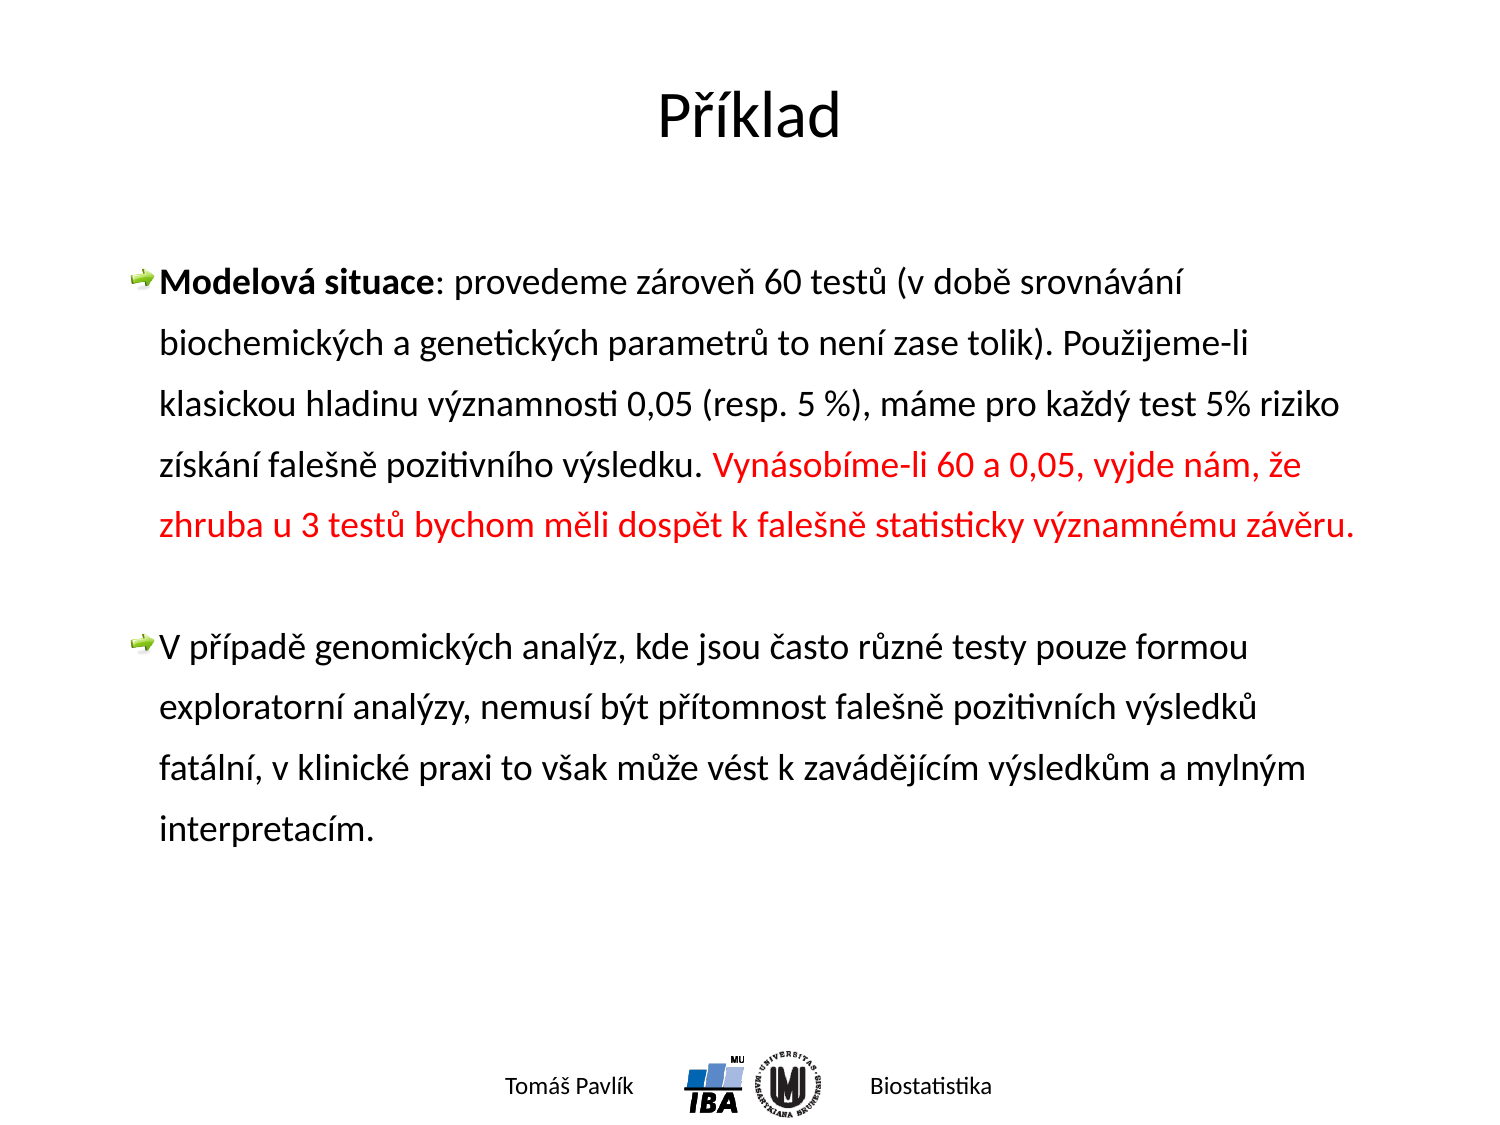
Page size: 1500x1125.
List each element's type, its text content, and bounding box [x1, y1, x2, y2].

picture [129, 631, 156, 658]
title Příklad [75, 45, 1425, 176]
picture [755, 1051, 821, 1118]
text_box Modelová situace: provedeme zároveň 60 testů (v době srovnávání biochemických a genetických parametrů to není zase tolik). Použijeme-li klasickou hladinu významnosti 0,05 (resp. 5 %), máme pro každý test 5% riziko získání falešně pozitivního výsledku. Vynásobíme-li 60 a 0,05, vyjde nám, že zhruba u 3 testů bychom měli dospět k falešně statisticky významnému závěru. V případě genomických analýz, kde jsou často různé testy pouze formou exploratorní analýzy, nemusí být přítomnost falešně pozitivních výsledků fatální, v klinické praxi to však může vést k zavádějícím výsledkům a mylným interpretacím. [114, 234, 1386, 985]
picture [129, 266, 156, 294]
picture [684, 1056, 744, 1113]
